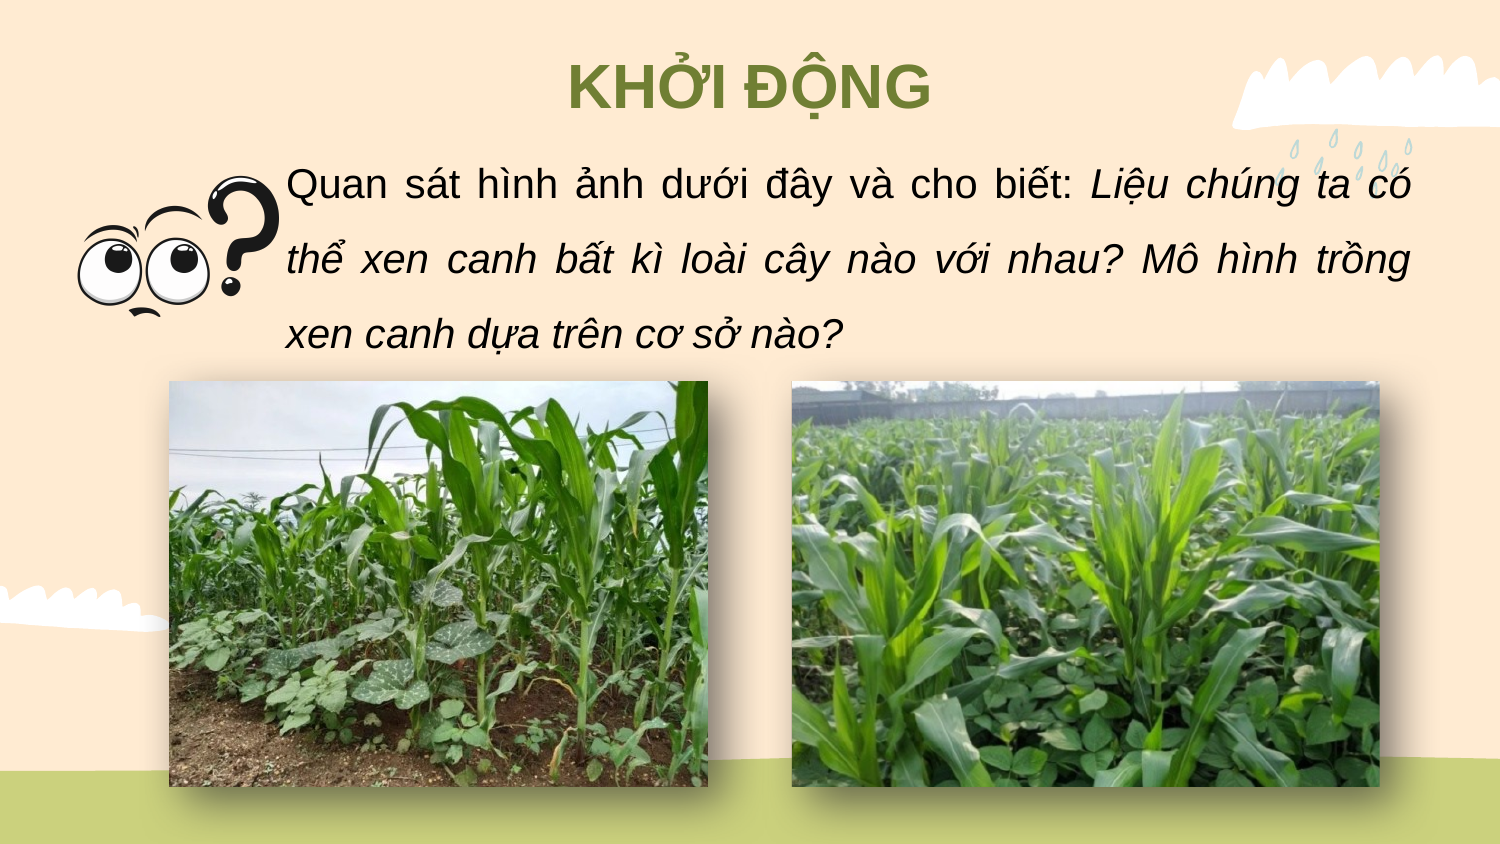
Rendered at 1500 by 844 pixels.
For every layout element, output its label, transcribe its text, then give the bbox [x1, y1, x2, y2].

picture [791, 381, 1380, 787]
picture [168, 381, 709, 787]
text_box KHỞI ĐỘNG [490, 38, 1010, 122]
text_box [72, 123, 1427, 358]
